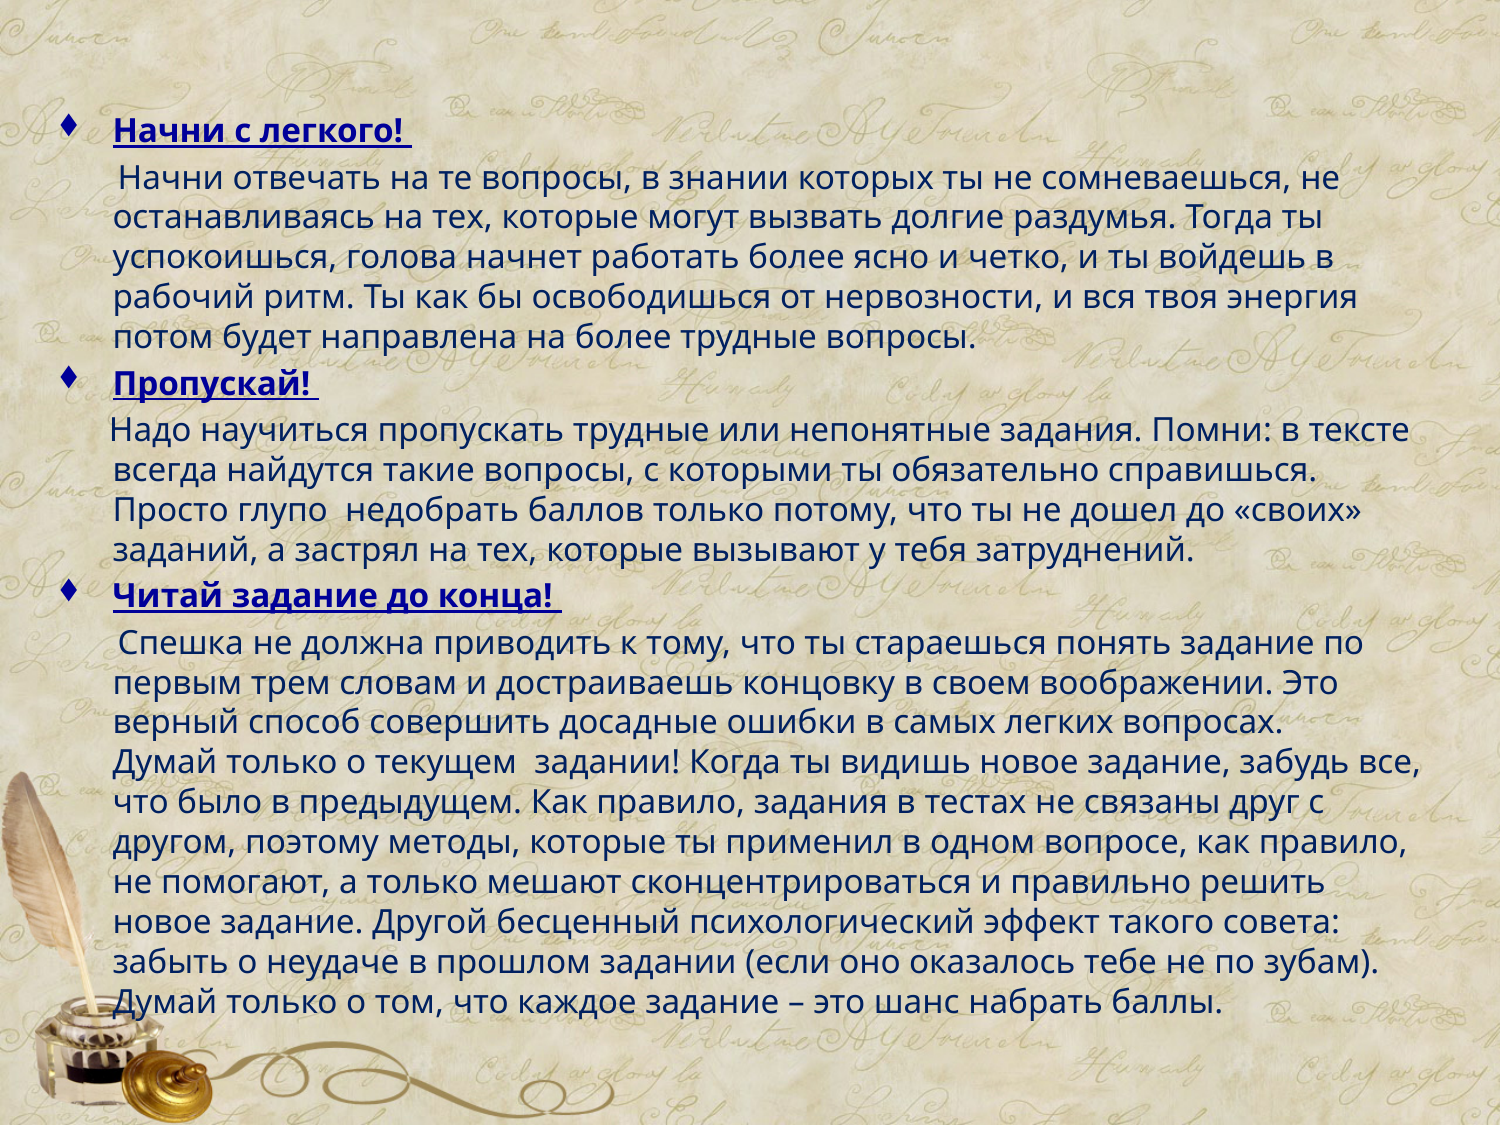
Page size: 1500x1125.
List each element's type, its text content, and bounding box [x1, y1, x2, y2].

picture [0, 0, 1500, 1125]
list Начни с легкого! Начни отвечать на те вопросы, в знании которых ты не сомневаешься, не останавливаясь на тех, которые могут вызвать долгие раздумья. Тогда ты успокоишься, голова начнет работать более ясно и четко, и ты войдешь в рабочий ритм. Ты как бы освободишься от нервозности, и вся твоя энергия потом будет направлена на более трудные вопросы. Пропускай! Надо научиться пропускать трудные или непонятные задания. Помни: в тексте всегда найдутся такие вопросы, с которыми ты обязательно справишься. Просто глупо недобрать баллов только потому, что ты не дошел до «своих» заданий, а застрял на тех, которые вызывают у тебя затруднений. Читай задание до конца! Спешка не должна приводить к тому, что ты стараешься понять задание по первым трем словам и достраиваешь концовку в своем воображении. Это верный способ совершить досадные ошибки в самых легких вопросах. Думай только о текущем задании! Когда ты видишь новое задание, забудь все, что было в предыдущем. Как правило, задания в тестах не связаны друг с другом, поэтому методы, которые ты применил в одном вопросе, как правило, не помогают, а только мешают сконцентрироваться и правильно решить новое задание. Другой бесценный психологический эффект такого совета: забыть о неудаче в прошлом задании (если оно оказалось тебе не по зубам). Думай только о том, что каждое задание – это шанс набрать баллы. [40, 101, 1442, 1083]
